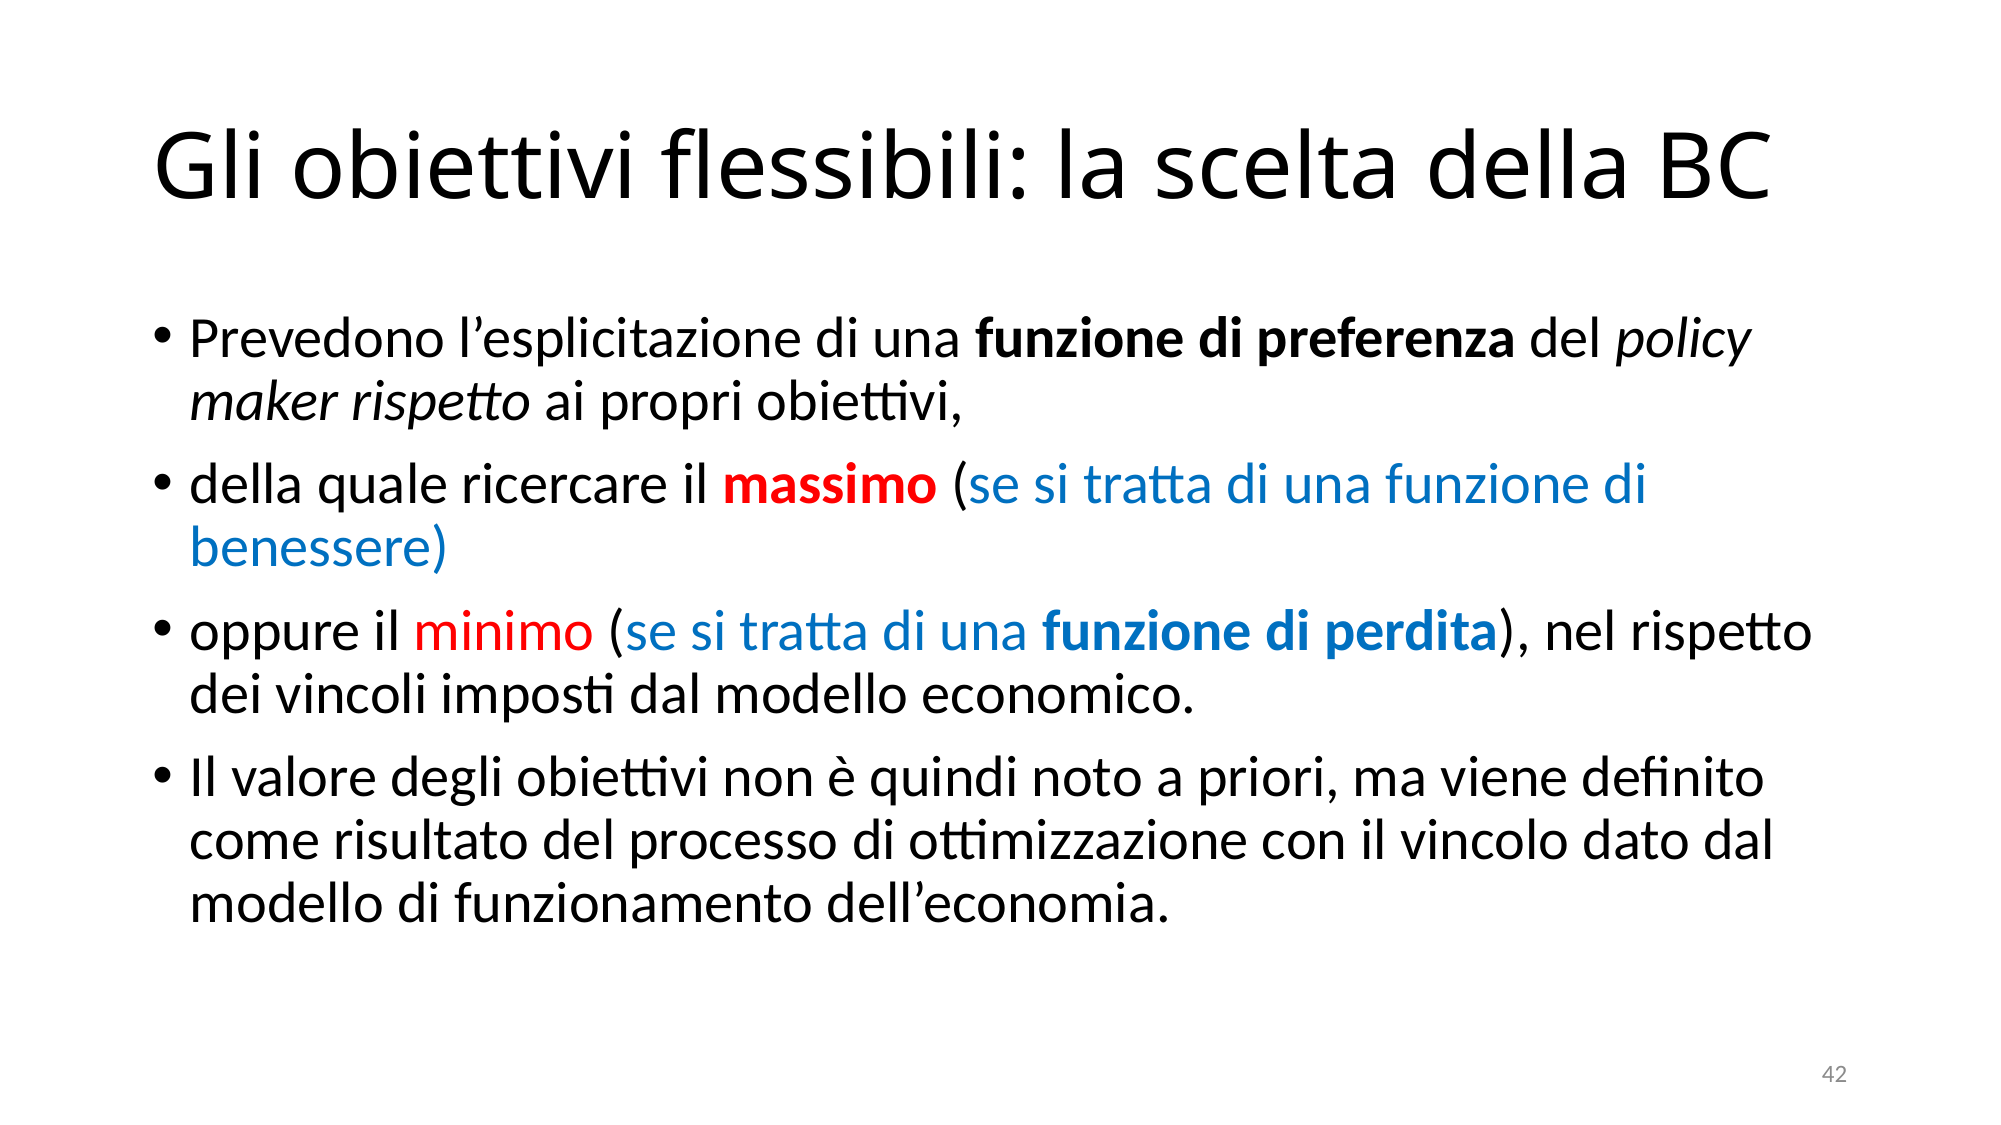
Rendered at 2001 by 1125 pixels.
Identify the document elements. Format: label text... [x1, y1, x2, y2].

list Prevedono l’esplicitazione di una funzione di preferenza del policy maker rispetto ai propri obiettivi, della quale ricercare il massimo (se si tratta di una funzione di benessere) oppure il minimo (se si tratta di una funzione di perdita), nel rispetto dei vincoli imposti dal modello economico. Il valore degli obiettivi non è quindi noto a priori, ma viene definito come risultato del processo di ottimizzazione con il vincolo dato dal modello di funzionamento dell’economia. [137, 299, 1863, 1014]
title Gli obiettivi flessibili: la scelta della BC [137, 59, 1863, 278]
slide_number 42 [1412, 1042, 1863, 1103]
